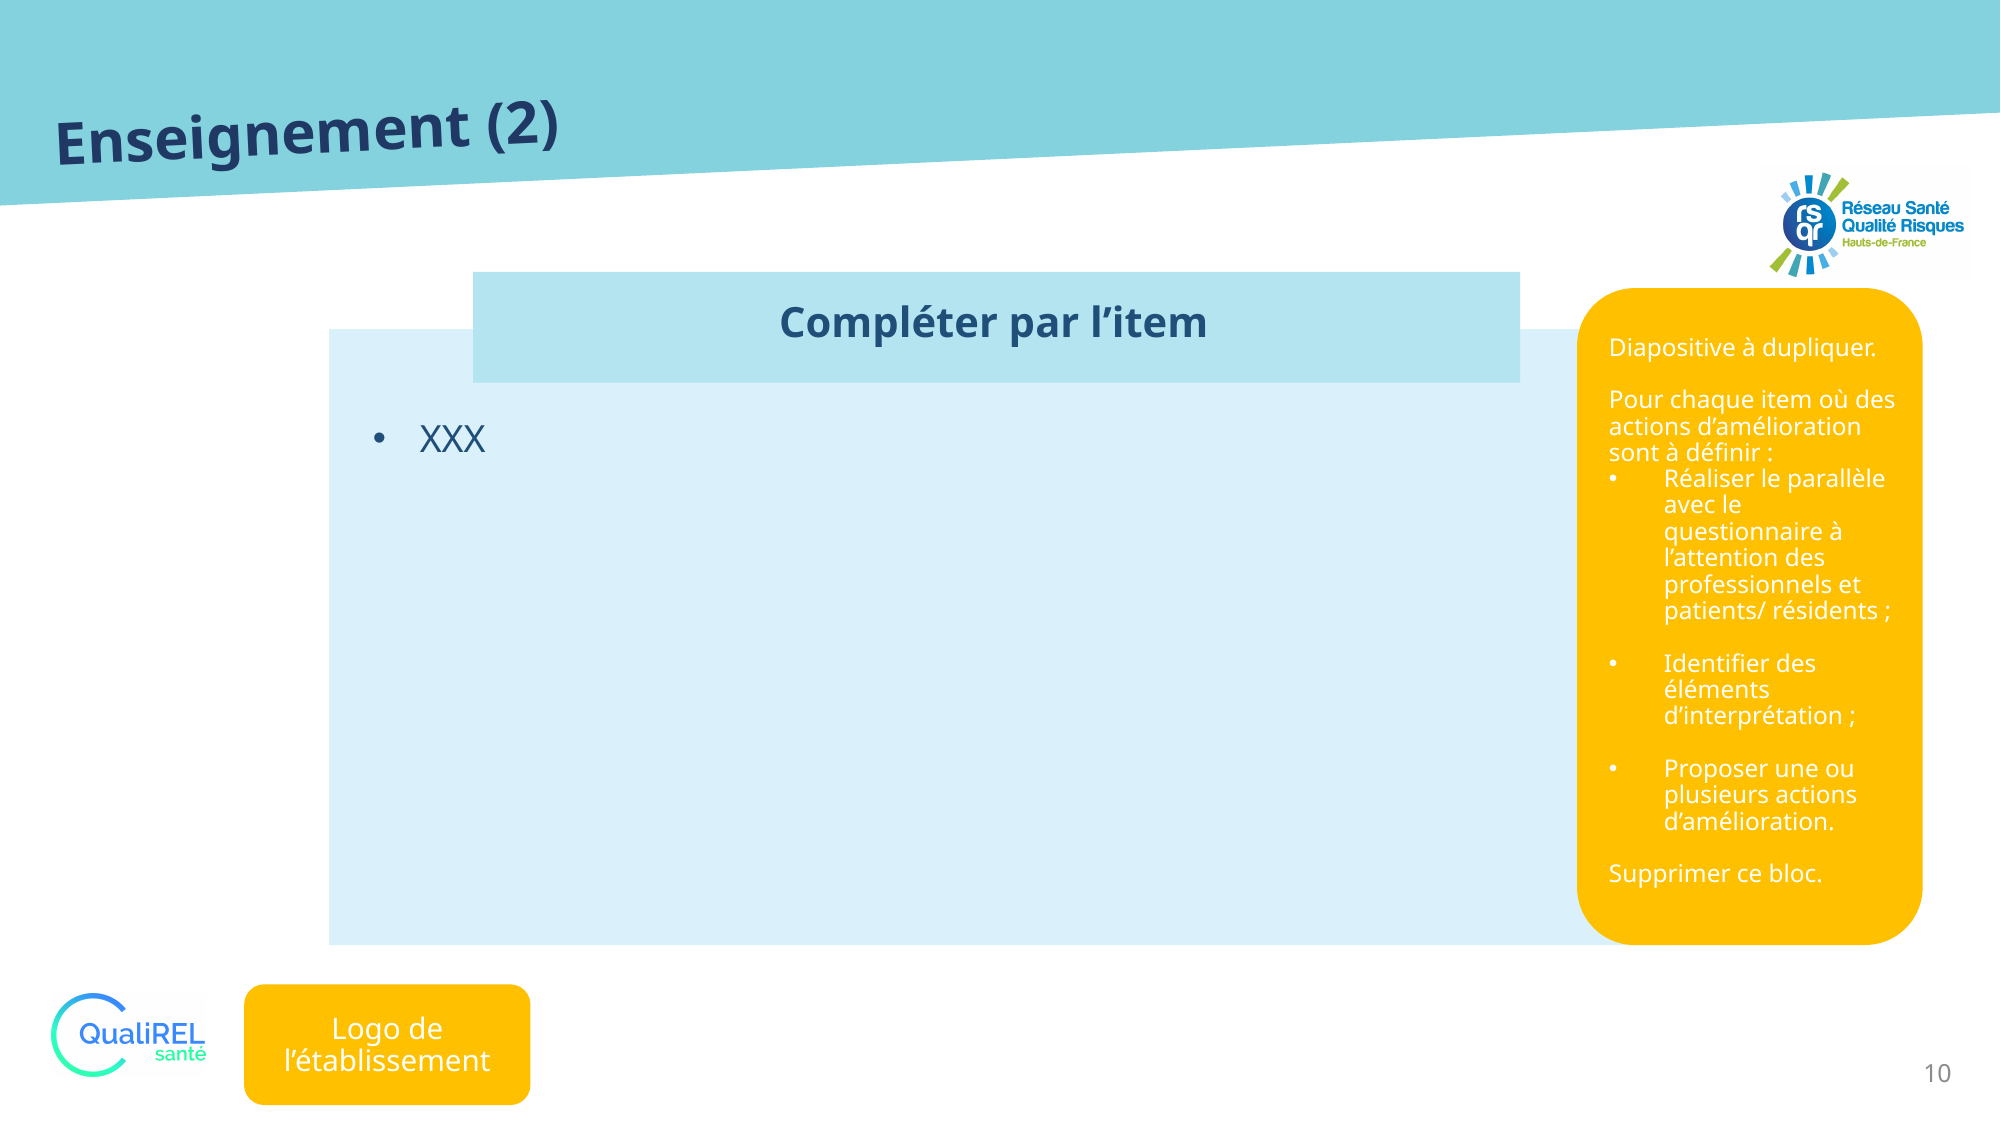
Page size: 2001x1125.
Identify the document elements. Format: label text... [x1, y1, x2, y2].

slide_number 10 [1308, 1042, 1967, 1103]
text_box [1576, 287, 1924, 947]
text_box Logo de l’établissement [256, 995, 518, 1096]
text_box [0, 0, 2000, 207]
title Logo de l’établissement [34, 987, 251, 1088]
text_box [472, 271, 1521, 384]
text_box Diapositive à dupliquer. Pour chaque item où des actions d’amélioration sont à définir : Réaliser le parallèle avec le questionnaire à l’attention des professionnels et patients/ résidents ; Identifier des éléments d’interprétation ; Proposer une ou plusieurs actions d’amélioration. Supprimer ce bloc. [1593, 318, 1914, 905]
picture [51, 993, 206, 1077]
text_box Compléter par l’item [487, 288, 1500, 353]
text_box Enseignement (2) [37, 74, 576, 185]
text_box XXX [358, 407, 1576, 468]
text_box [243, 983, 532, 1107]
text_box [328, 328, 1623, 946]
picture [1760, 164, 1971, 283]
